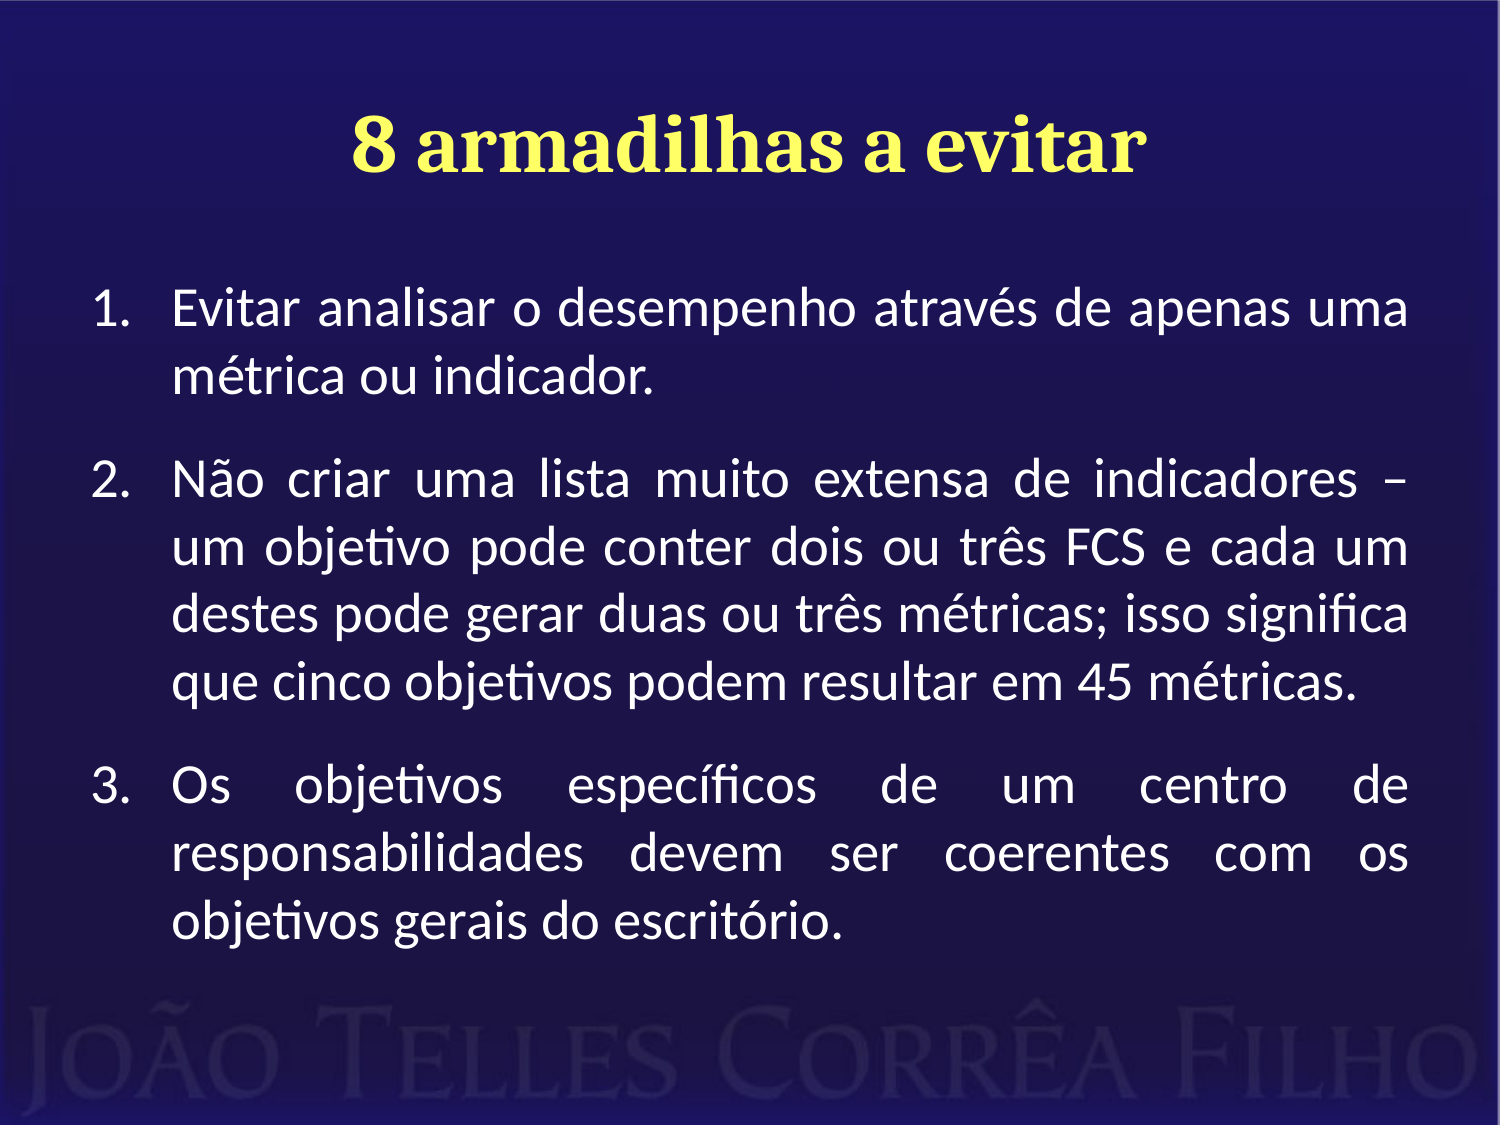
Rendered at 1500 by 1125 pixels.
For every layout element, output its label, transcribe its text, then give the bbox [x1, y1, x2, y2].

title 8 armadilhas a evitar [75, 45, 1425, 233]
picture [0, 0, 1500, 1125]
list Evitar analisar o desempenho através de apenas uma métrica ou indicador. Não criar uma lista muito extensa de indicadores – um objetivo pode conter dois ou três FCS e cada um destes pode gerar duas ou três métricas; isso significa que cinco objetivos podem resultar em 45 métricas. Os objetivos específicos de um centro de responsabilidades devem ser coerentes com os objetivos gerais do escritório. [75, 262, 1425, 1008]
